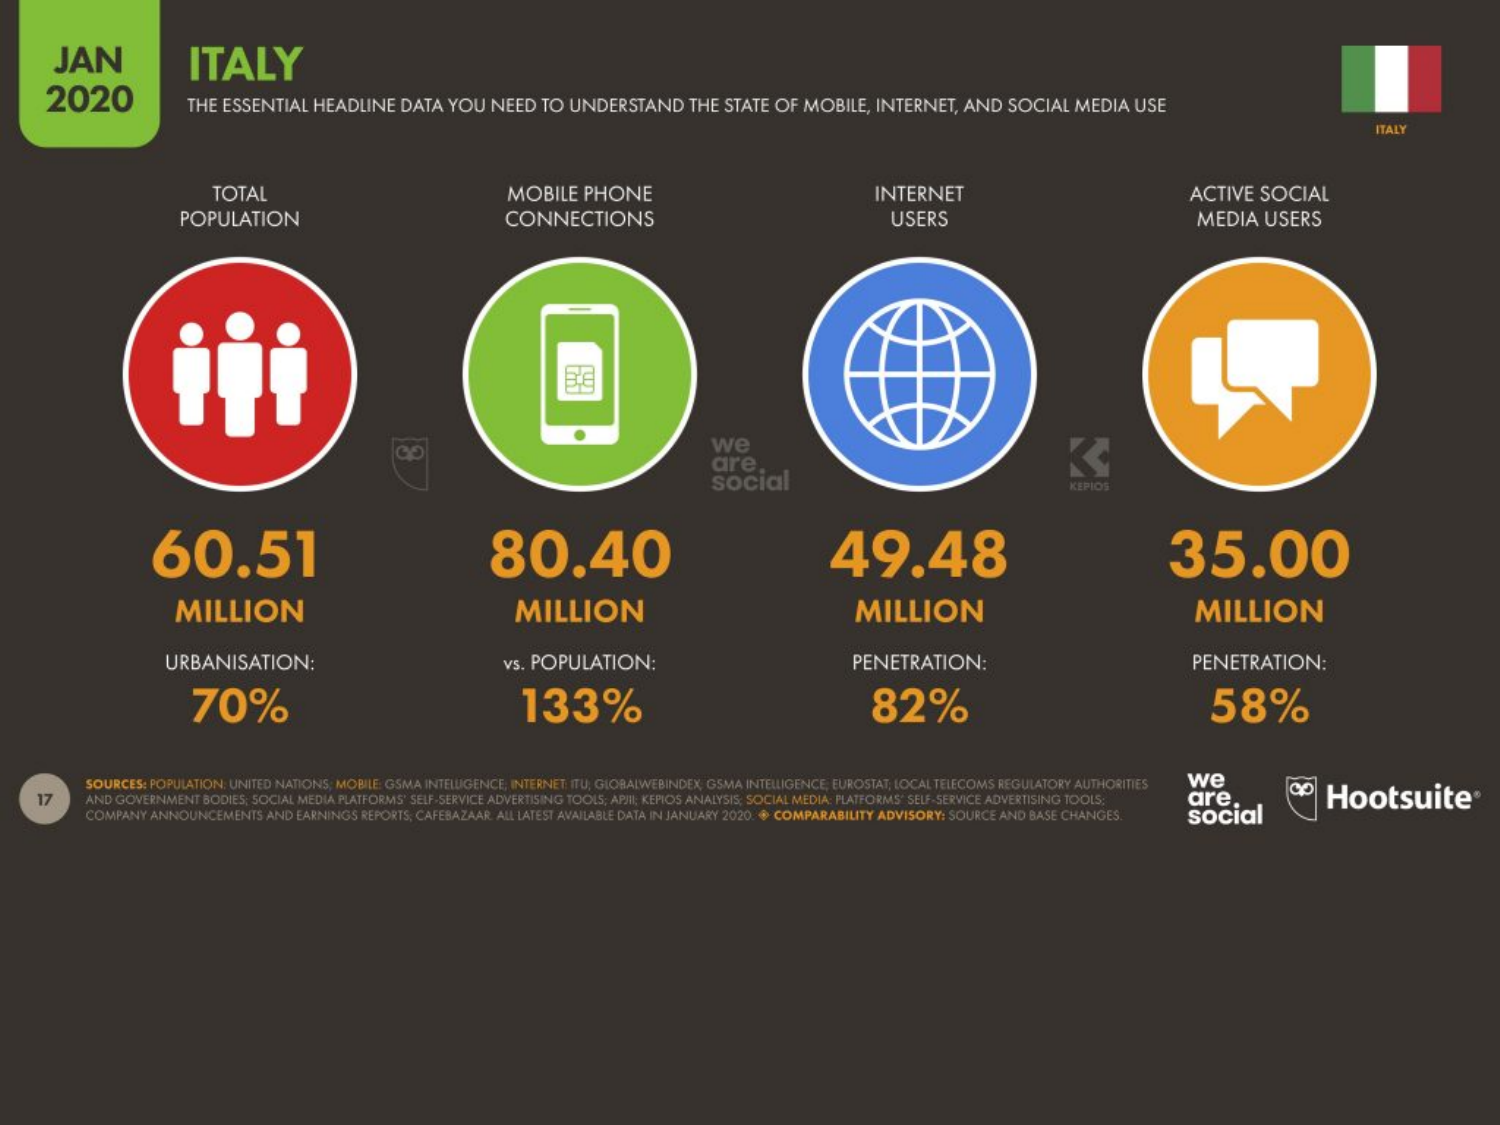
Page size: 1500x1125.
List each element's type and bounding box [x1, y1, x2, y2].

picture [0, 0, 1500, 844]
